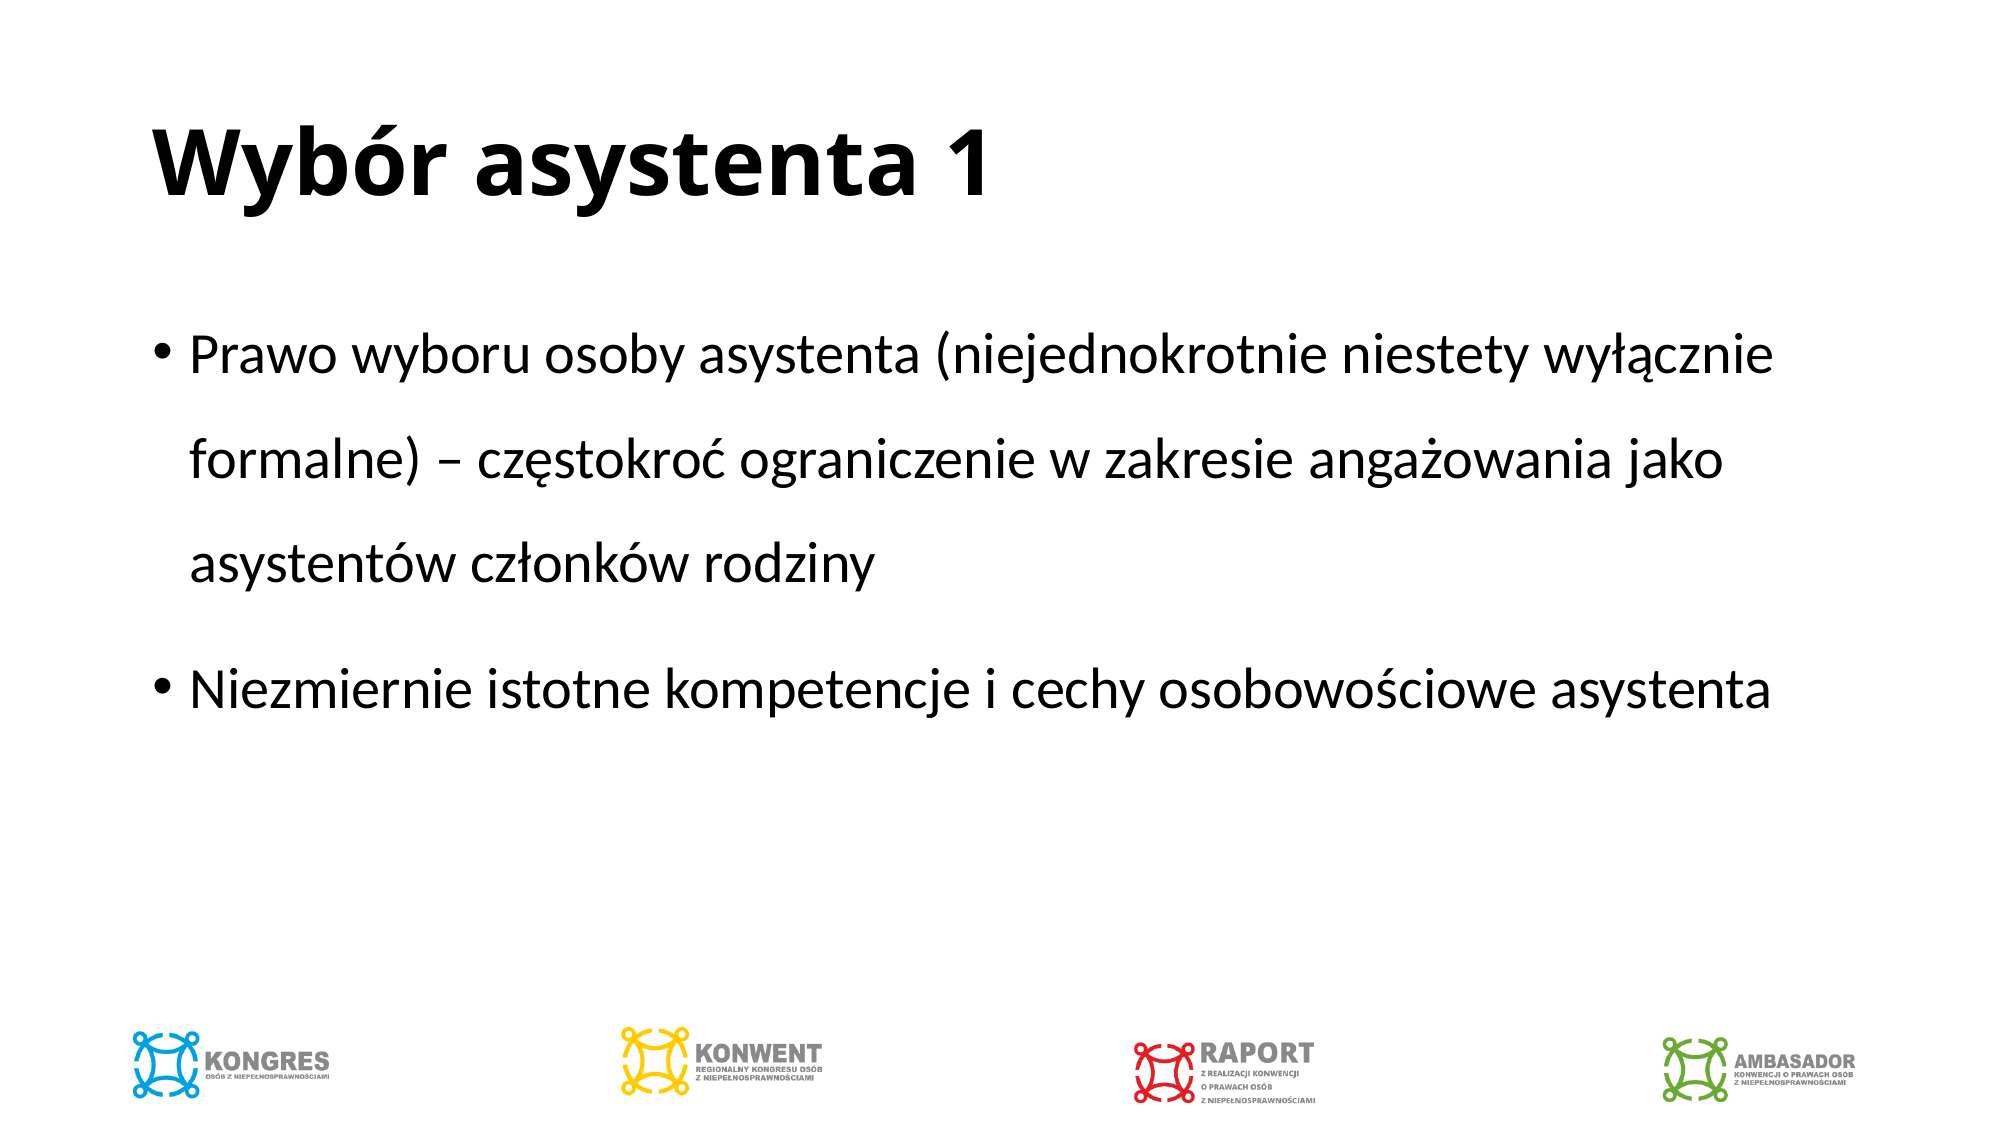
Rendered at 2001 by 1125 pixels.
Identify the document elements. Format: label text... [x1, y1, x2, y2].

picture [1653, 1031, 1863, 1108]
title Wybór asystenta 1 [137, 22, 1863, 240]
list Prawo wyboru osoby asystenta (niejednokrotnie niestety wyłącznie formalne) – częstokroć ograniczenie w zakresie angażowania jako asystentów członków rodziny Niezmiernie istotne kompetencje i cechy osobowościowe asystenta [137, 272, 1863, 987]
picture [1126, 1034, 1322, 1111]
picture [123, 1025, 337, 1103]
picture [612, 1019, 829, 1103]
